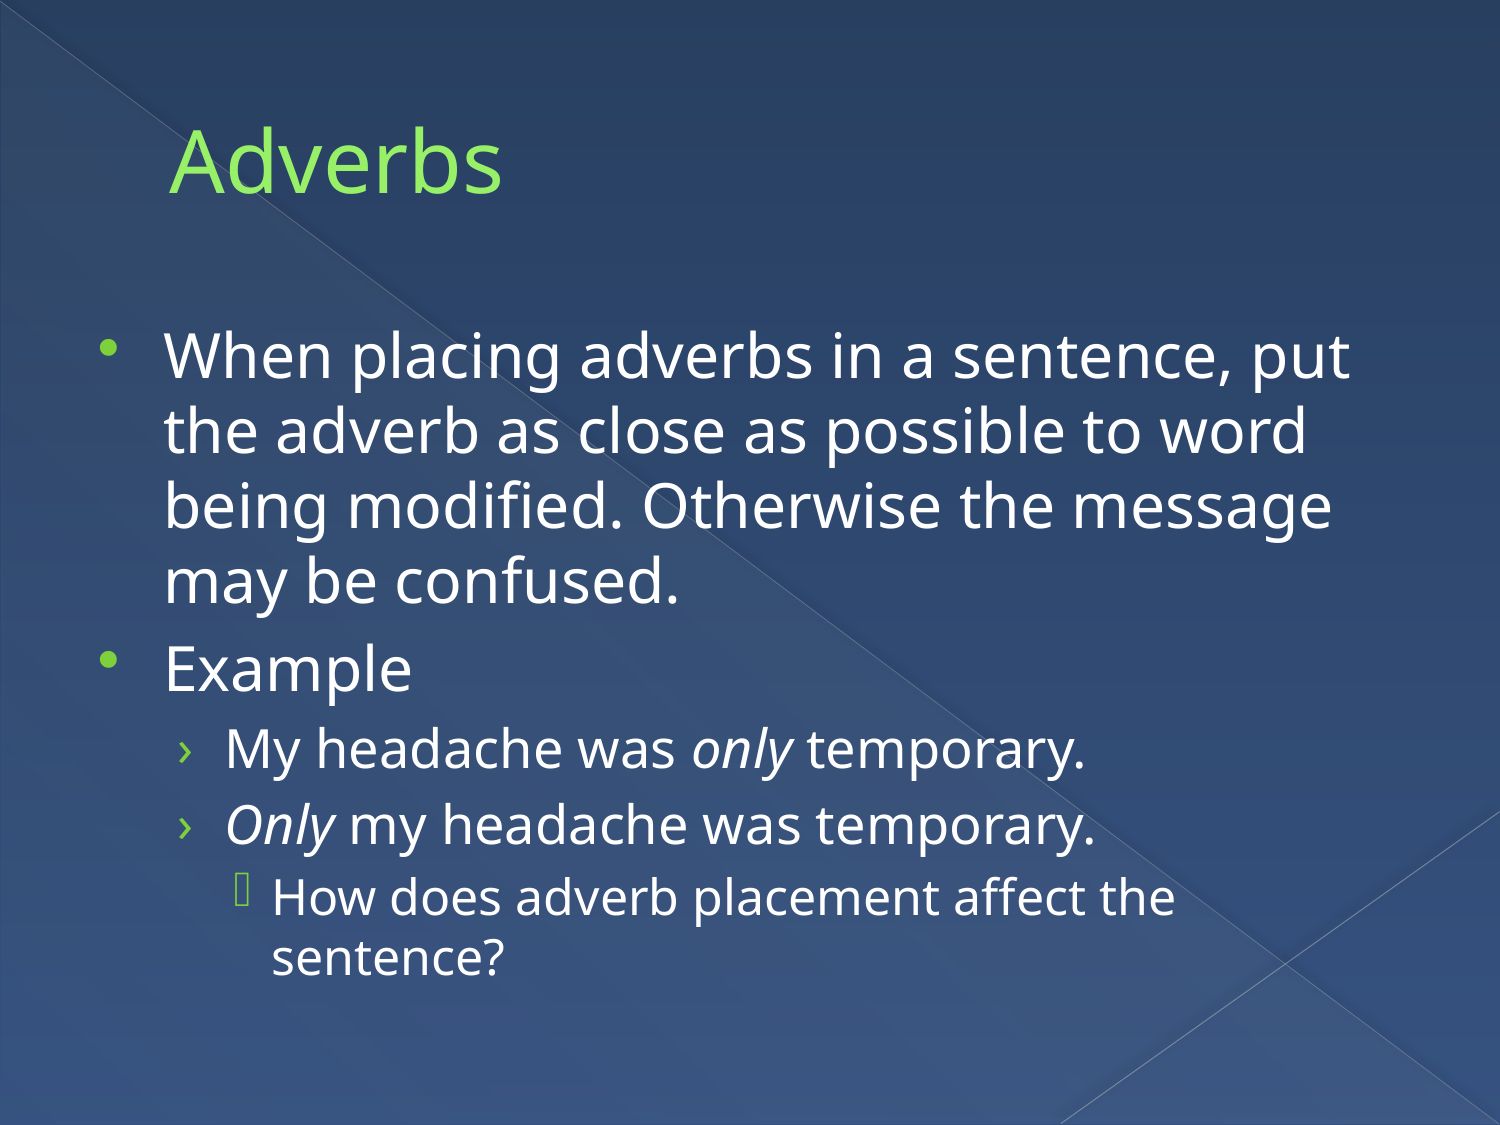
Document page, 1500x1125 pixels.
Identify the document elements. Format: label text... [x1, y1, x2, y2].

list When placing adverbs in a sentence, put the adverb as close as possible to word being modified. Otherwise the message may be confused. Example My headache was only temporary. Only my headache was temporary. How does adverb placement affect the sentence? [75, 308, 1425, 1059]
title Adverbs [75, 43, 1425, 274]
